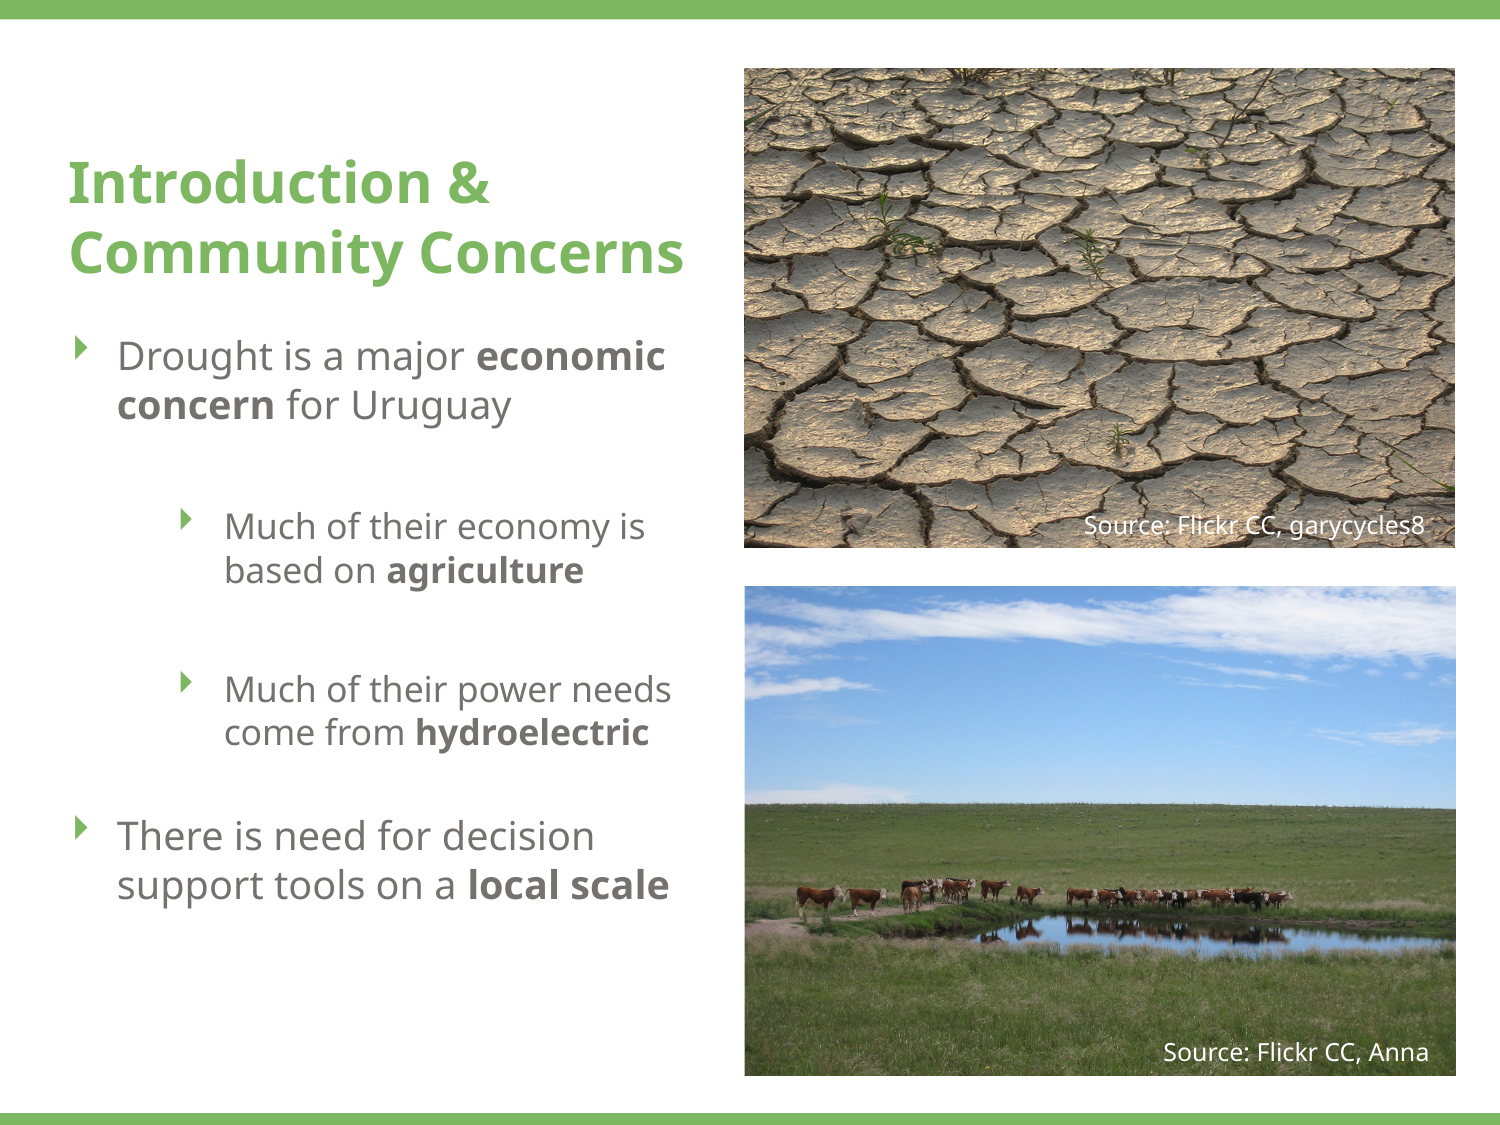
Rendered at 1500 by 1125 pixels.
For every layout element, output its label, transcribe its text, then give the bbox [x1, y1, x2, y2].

picture [744, 586, 1456, 1076]
list Drought is a major economic concern for Uruguay Much of their economy is based on agriculture Much of their power needs come from hydroelectric There is need for decision support tools on a local scale [48, 323, 701, 1025]
picture [744, 68, 1455, 548]
list Introduction & Community Concerns [53, 67, 707, 296]
